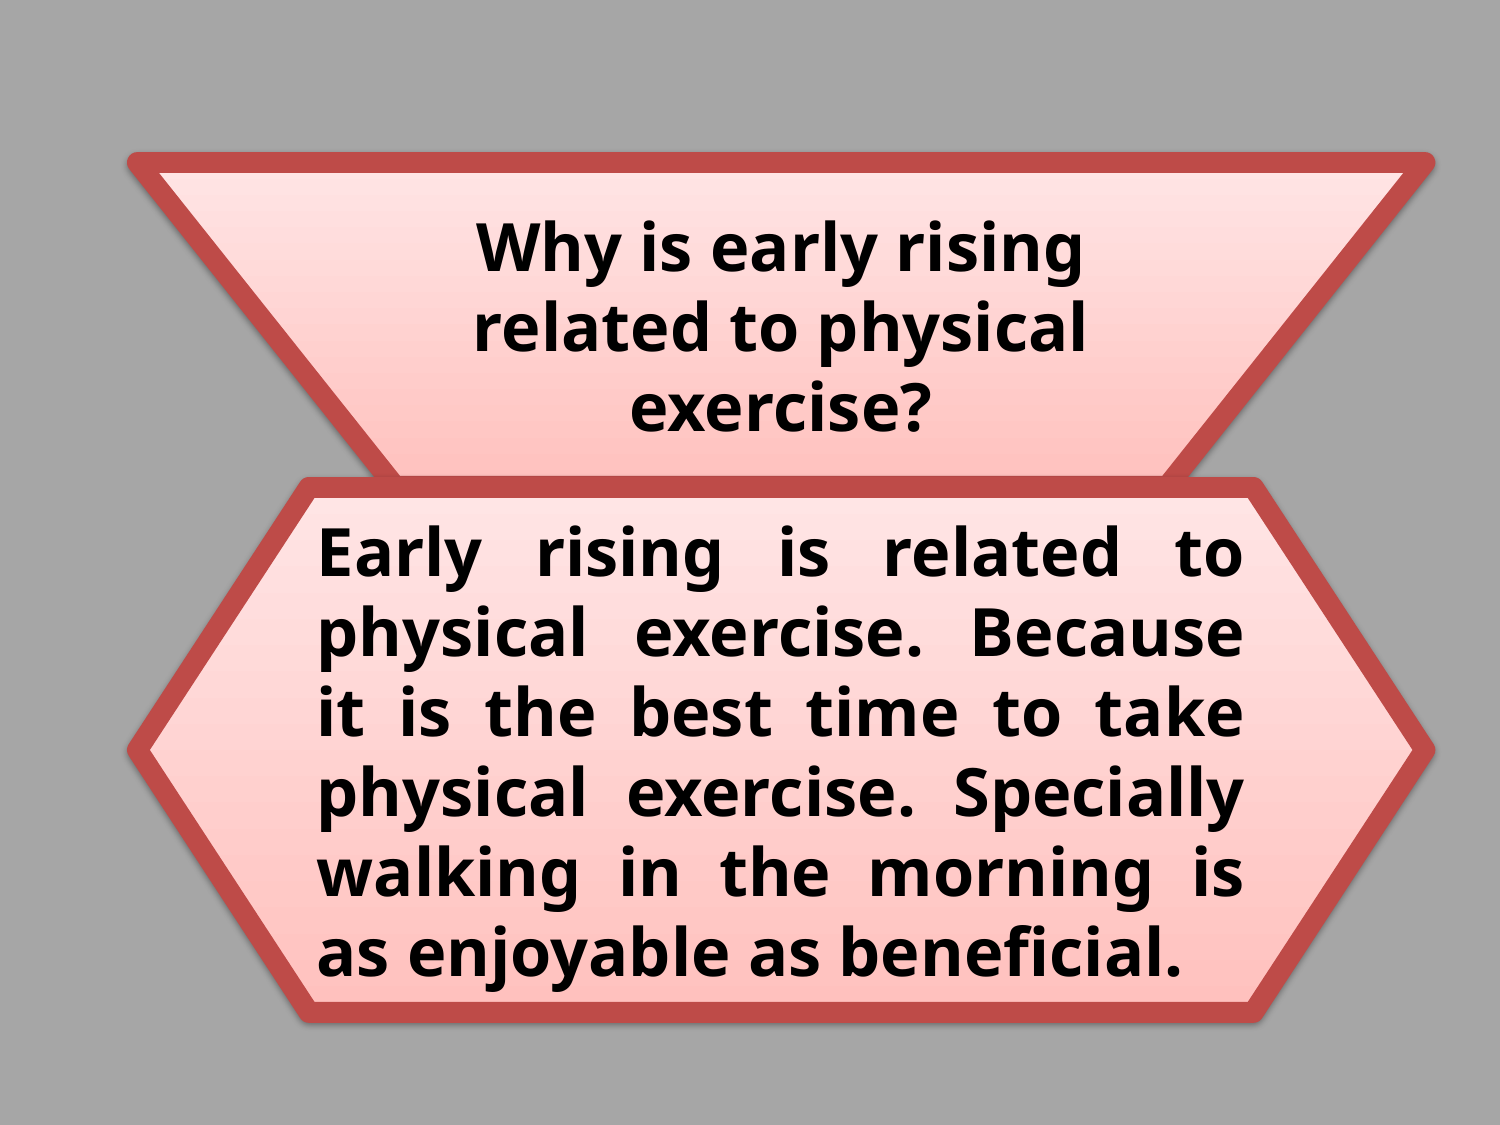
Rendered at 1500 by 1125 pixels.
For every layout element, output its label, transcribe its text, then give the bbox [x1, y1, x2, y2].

text_box Why is early rising related to physical exercise? [136, 161, 1426, 485]
text_box Early rising is related to physical exercise. Because it is the best time to take physical exercise. Specially walking in the morning is as enjoyable as beneficial. [136, 486, 1426, 1014]
